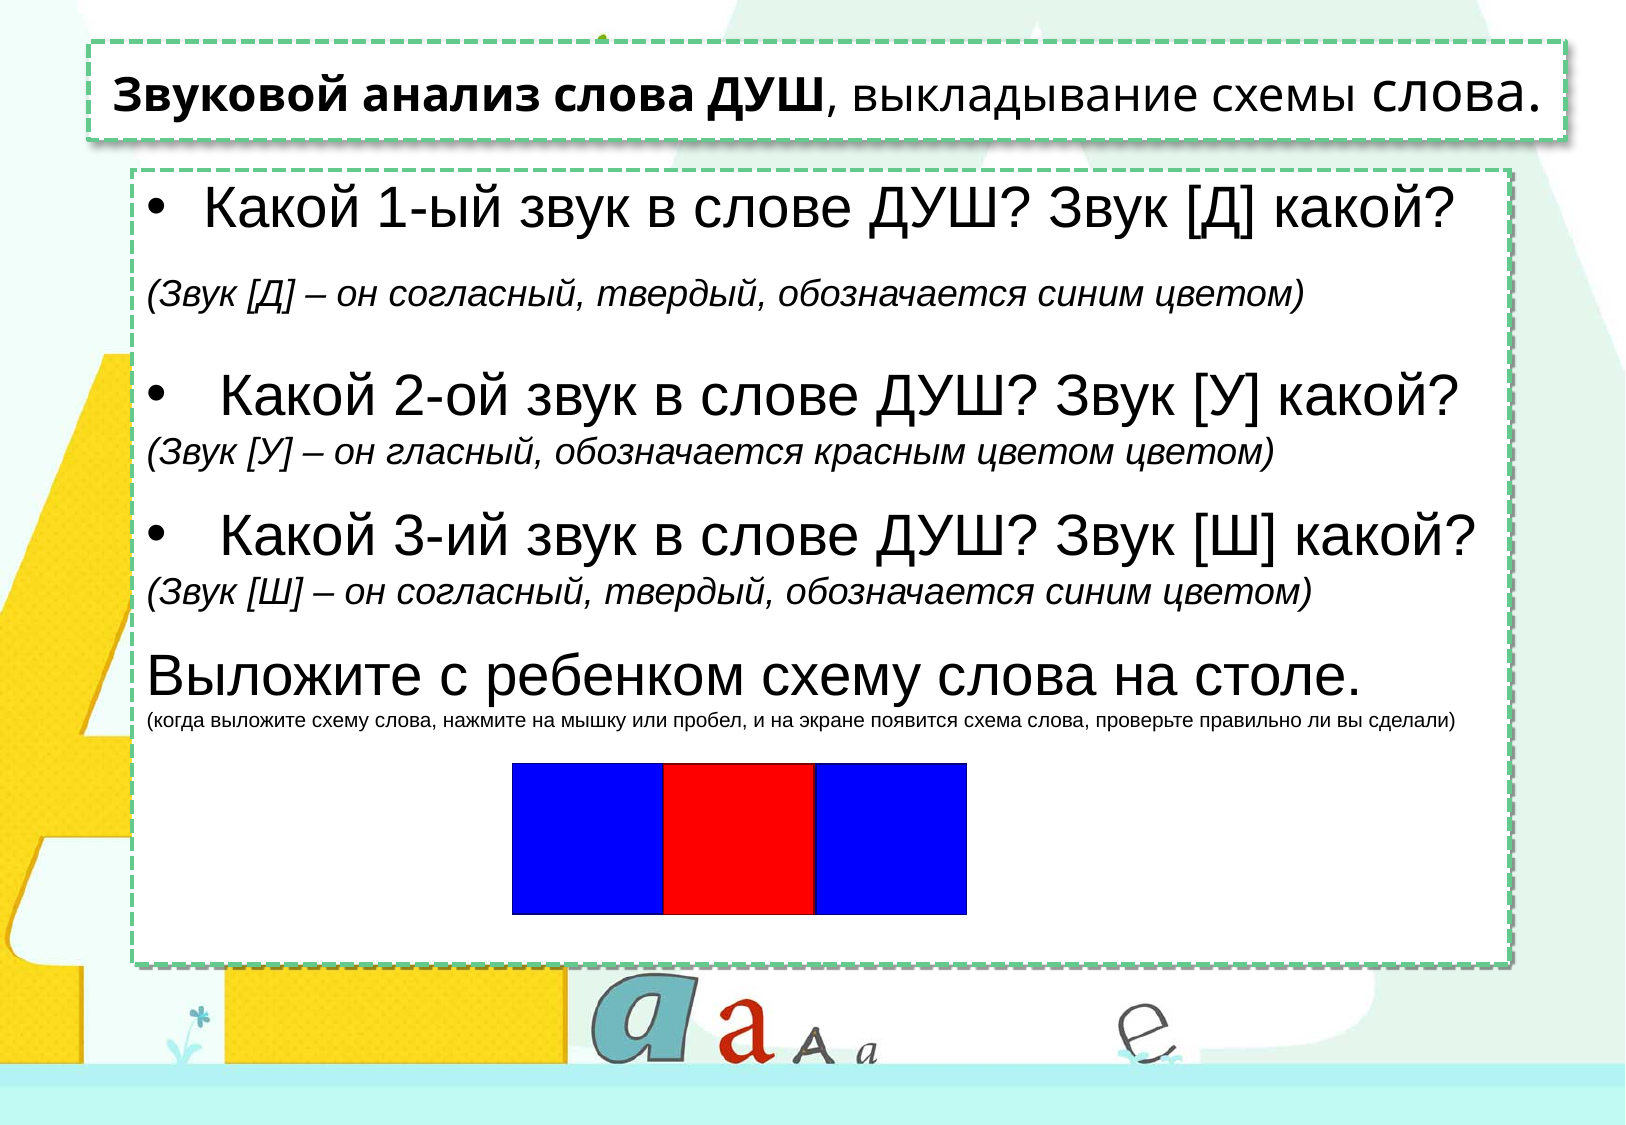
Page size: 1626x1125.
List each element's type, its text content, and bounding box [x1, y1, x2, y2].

text_box [663, 764, 815, 915]
text_box Какой 1-ый звук в слове ДУШ? Звук [Д] какой? (Звук [Д] – он согласный, твердый, обозначается синим цветом) Какой 2-ой звук в слове ДУШ? Звук [У] какой? (Звук [У] – он гласный, обозначается красным цветом цветом) Какой 3-ий звук в слове ДУШ? Звук [Ш] какой? (Звук [Ш] – он согласный, твердый, обозначается синим цветом) Выложите с ребенком схему слова на столе. (когда выложите схему слова, нажмите на мышку или пробел, и на экране появится схема слова, проверьте правильно ли вы сделали) [131, 170, 1510, 965]
text_box [512, 763, 663, 914]
picture [0, 0, 1626, 1125]
text_box [816, 764, 967, 915]
title Звуковой анализ слова ДУШ, выкладывание схемы слова. [88, 41, 1566, 141]
